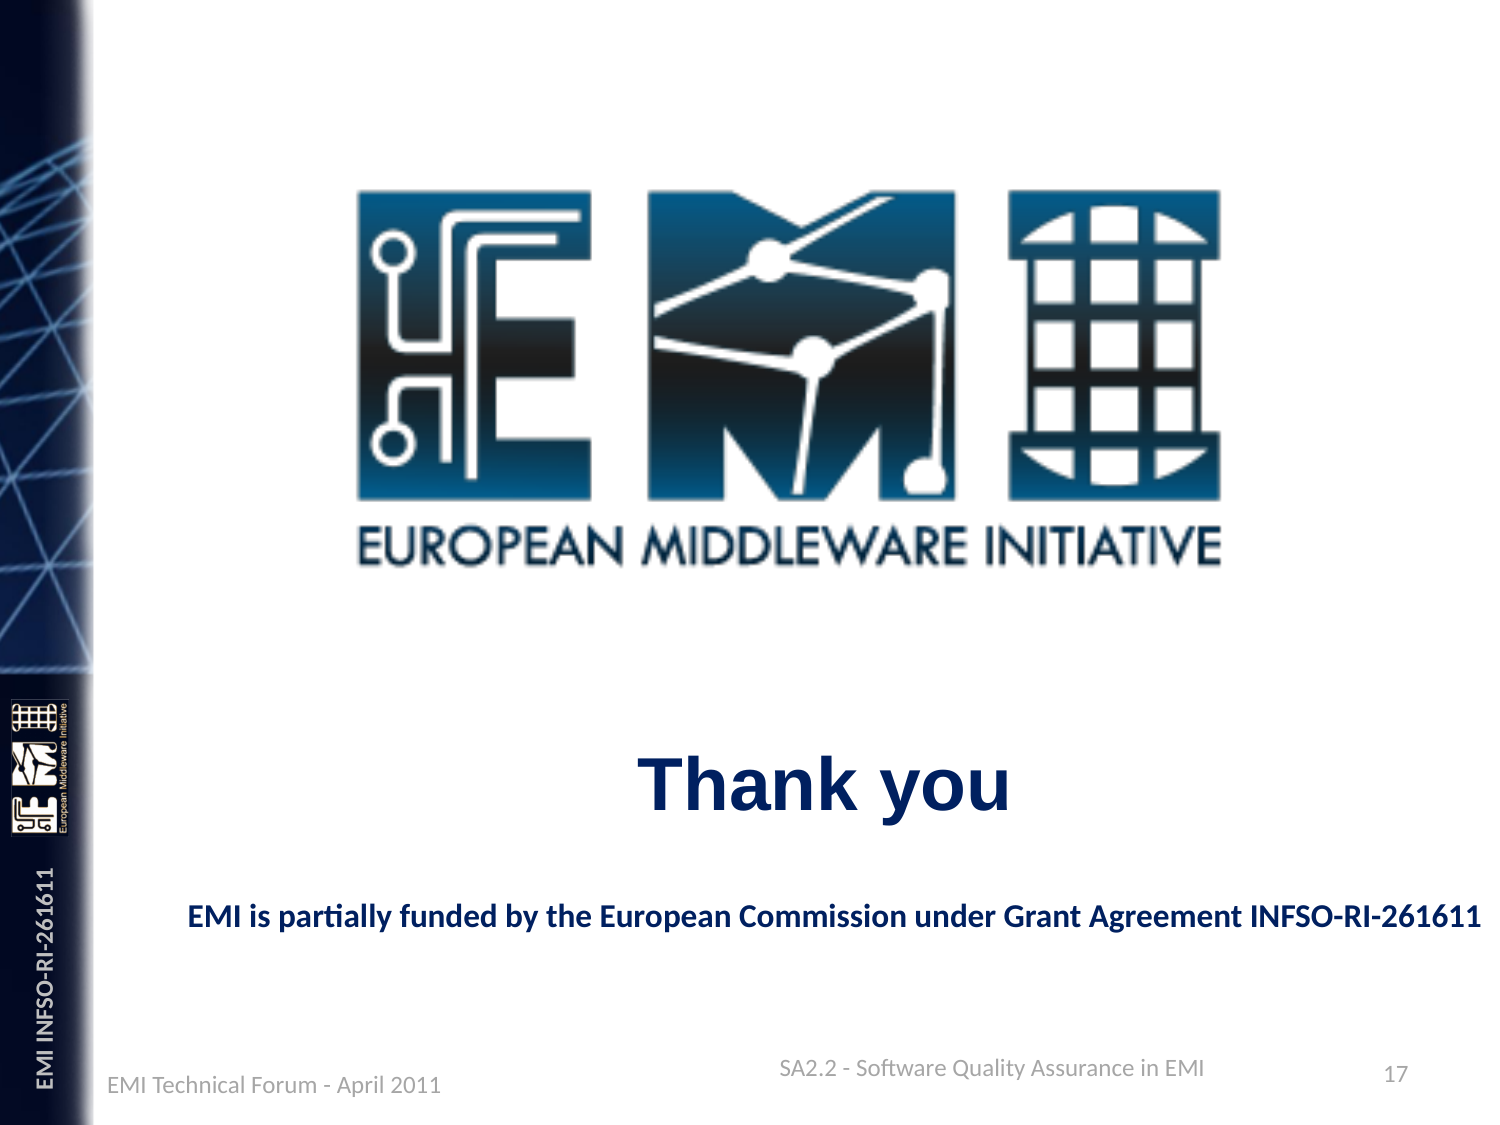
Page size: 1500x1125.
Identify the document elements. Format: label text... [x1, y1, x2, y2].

footer SA2.2 - Software Quality Assurance in EMI [582, 1036, 1404, 1097]
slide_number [92, 1042, 616, 1125]
title Thank you [222, 686, 1429, 820]
text_box EMI is partially funded by the European Commission under Grant Agreement INFSO-RI-261611 [160, 820, 1500, 1009]
picture [0, 0, 105, 1125]
picture [164, 128, 1408, 651]
slide_number 17 [1354, 1042, 1424, 1103]
